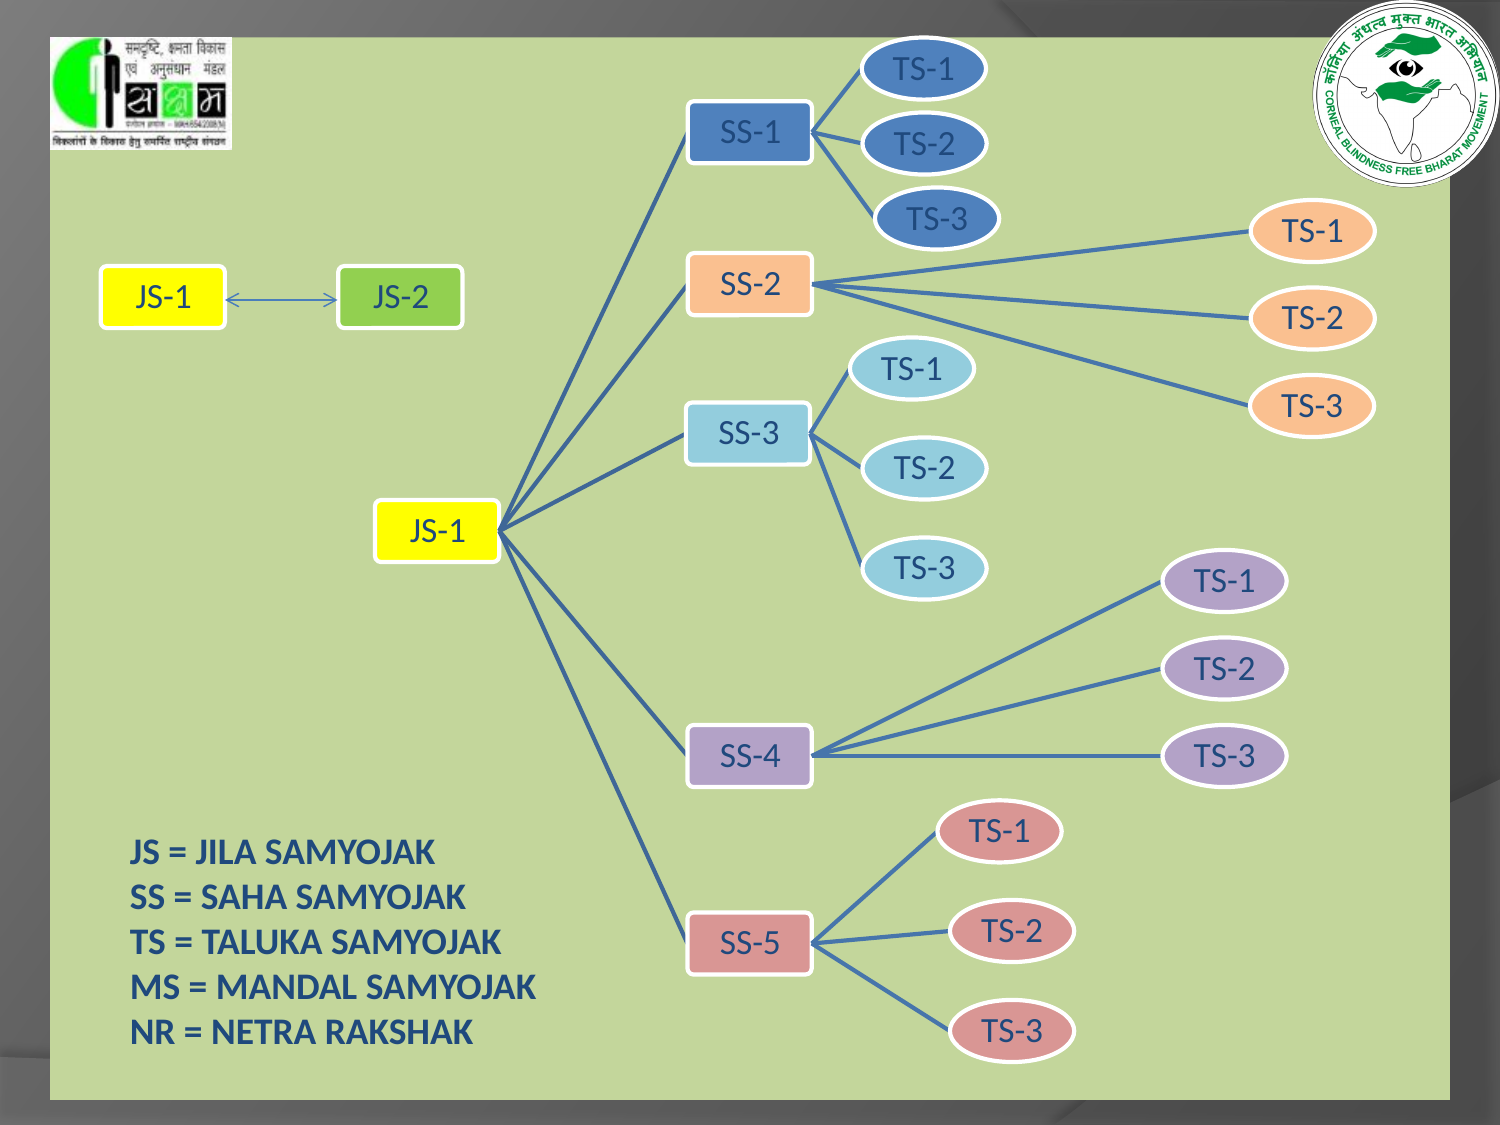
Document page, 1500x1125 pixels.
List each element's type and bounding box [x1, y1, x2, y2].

picture [1312, 0, 1500, 188]
text_box [49, 37, 1451, 1101]
picture [49, 37, 233, 151]
